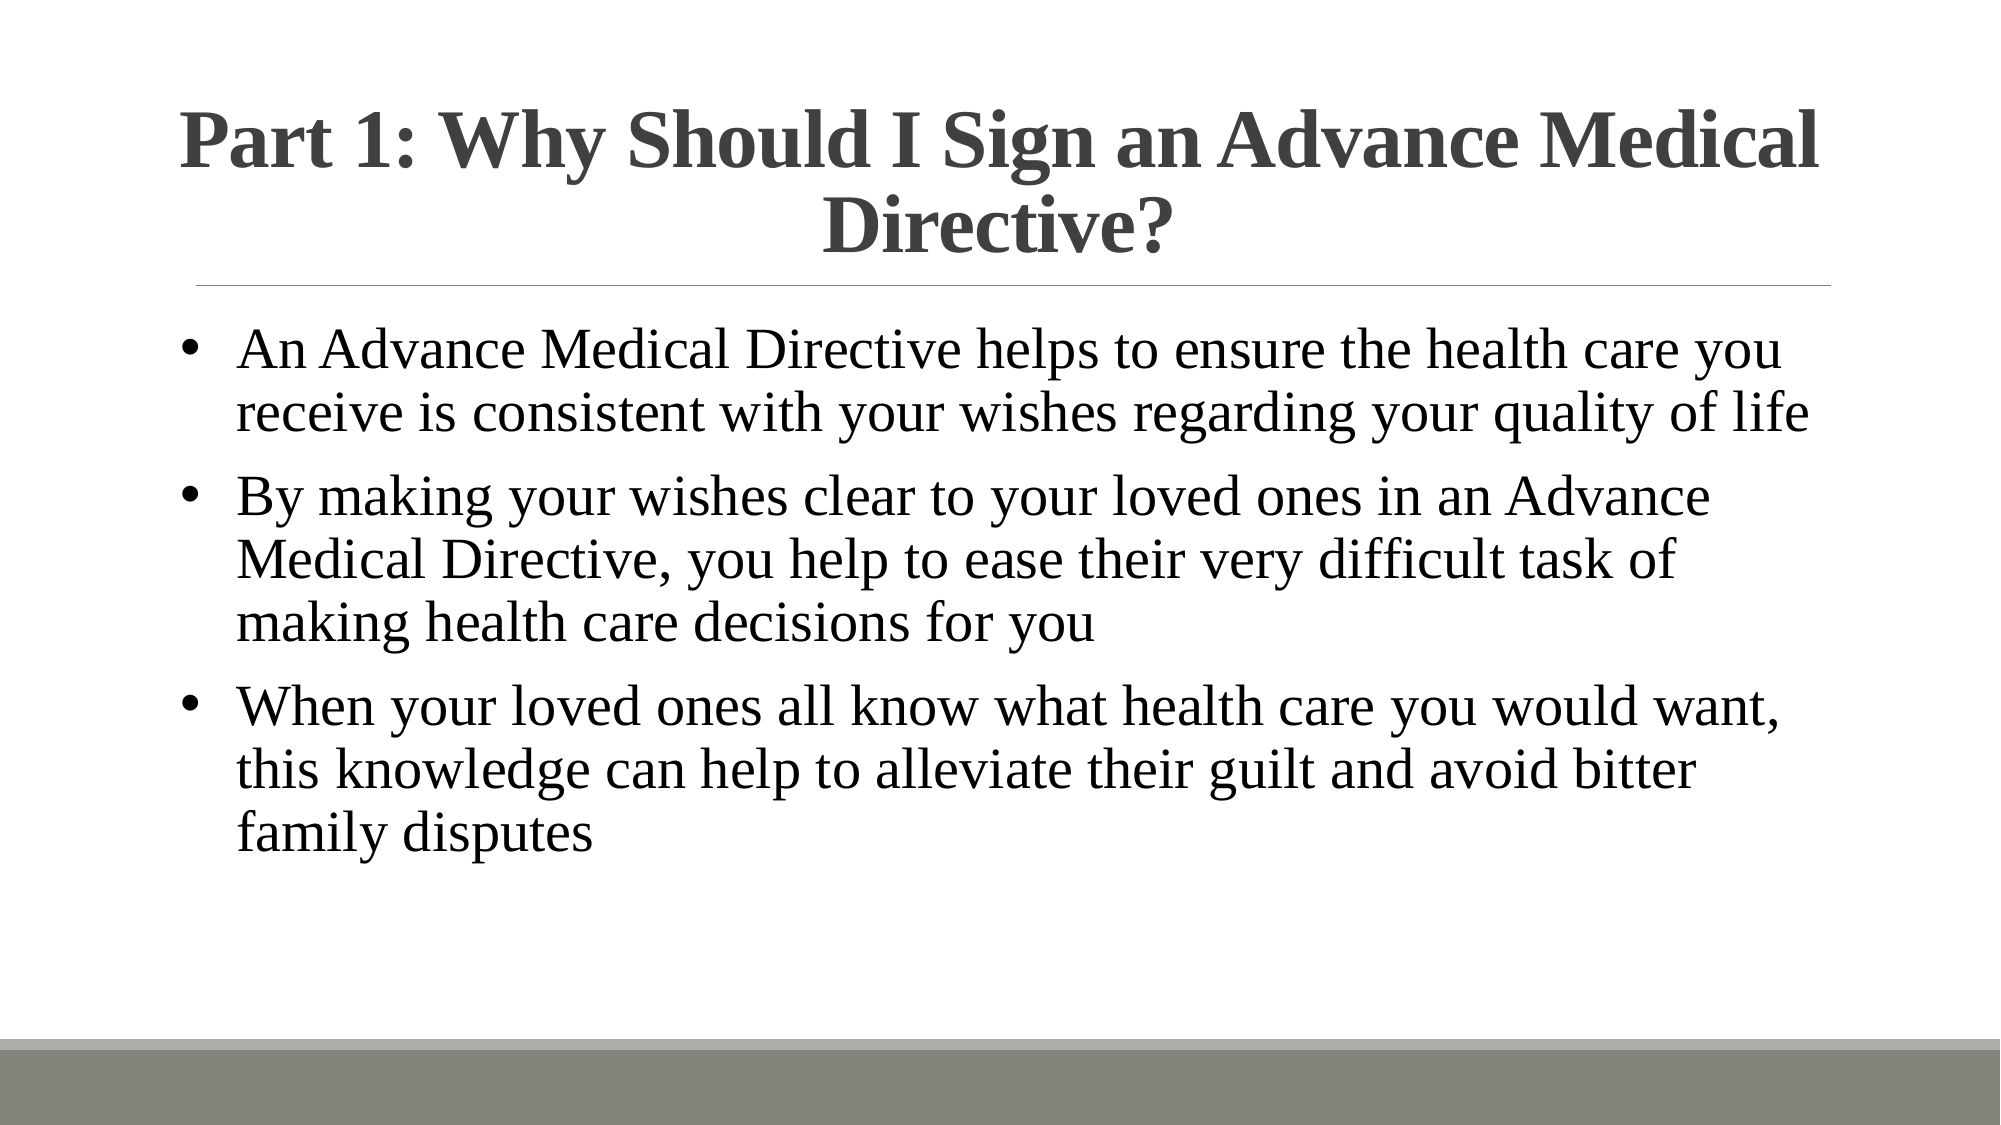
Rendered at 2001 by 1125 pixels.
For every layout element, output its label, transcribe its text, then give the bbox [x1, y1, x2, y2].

title Part 1: Why Should I Sign an Advance Medical Directive? [137, 91, 1863, 278]
list An Advance Medical Directive helps to ensure the health care you receive is consistent with your wishes regarding your quality of life By making your wishes clear to your loved ones in an Advance Medical Directive, you help to ease their very difficult task of making health care decisions for you When your loved ones all know what health care you would want, this knowledge can help to alleviate their guilt and avoid bitter family disputes [180, 310, 1830, 963]
